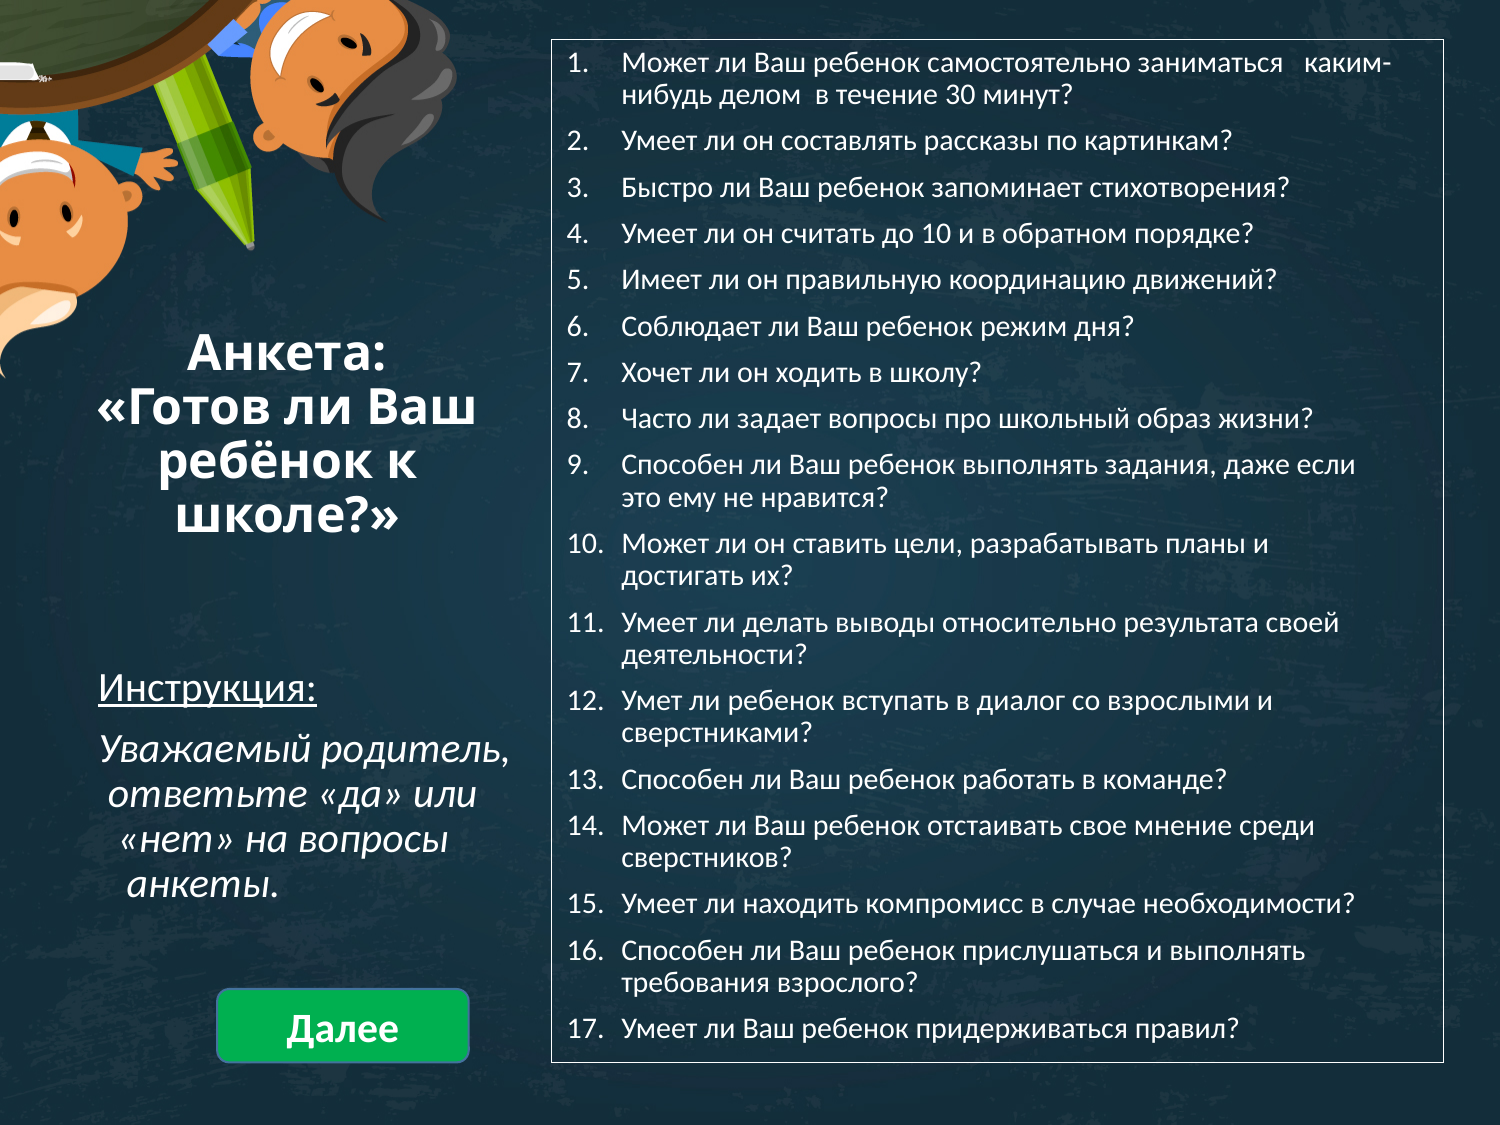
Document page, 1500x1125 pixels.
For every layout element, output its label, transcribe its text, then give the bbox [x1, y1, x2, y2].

list Инструкция: Уважаемый родитель, ответьте «да» или «нет» на вопросы анкеты. [83, 592, 532, 1063]
text_box Далее [216, 987, 470, 1064]
title Анкета: «Готов ли Ваш ребёнок к школе?» [56, 288, 519, 551]
picture [0, 0, 1500, 1125]
list Может ли Ваш ребенок самостоятельно заниматься каким-нибудь делом в течение 30 минут? Умеет ли он составлять рассказы по картинкам? Быстро ли Ваш ребенок запоминает стихотворения? Умеет ли он считать до 10 и в обратном порядке? Имеет ли он правильную координацию движений? Соблюдает ли Ваш ребенок режим дня? Хочет ли он ходить в школу? Часто ли задает вопросы про школьный образ жизни? Способен ли Ваш ребенок выполнять задания, даже если это ему не нравится? Может ли он ставить цели, разрабатывать планы и достигать их? Умеет ли делать выводы относительно результата своей деятельности? Умет ли ребенок вступать в диалог со взрослыми и сверстниками? Способен ли Ваш ребенок работать в команде? Может ли Ваш ребенок отстаивать свое мнение среди сверстников? Умеет ли находить компромисс в случае необходимости? Способен ли Ваш ребенок прислушаться и выполнять требования взрослого? Умеет ли Ваш ребенок придерживаться правил? [551, 39, 1444, 1063]
